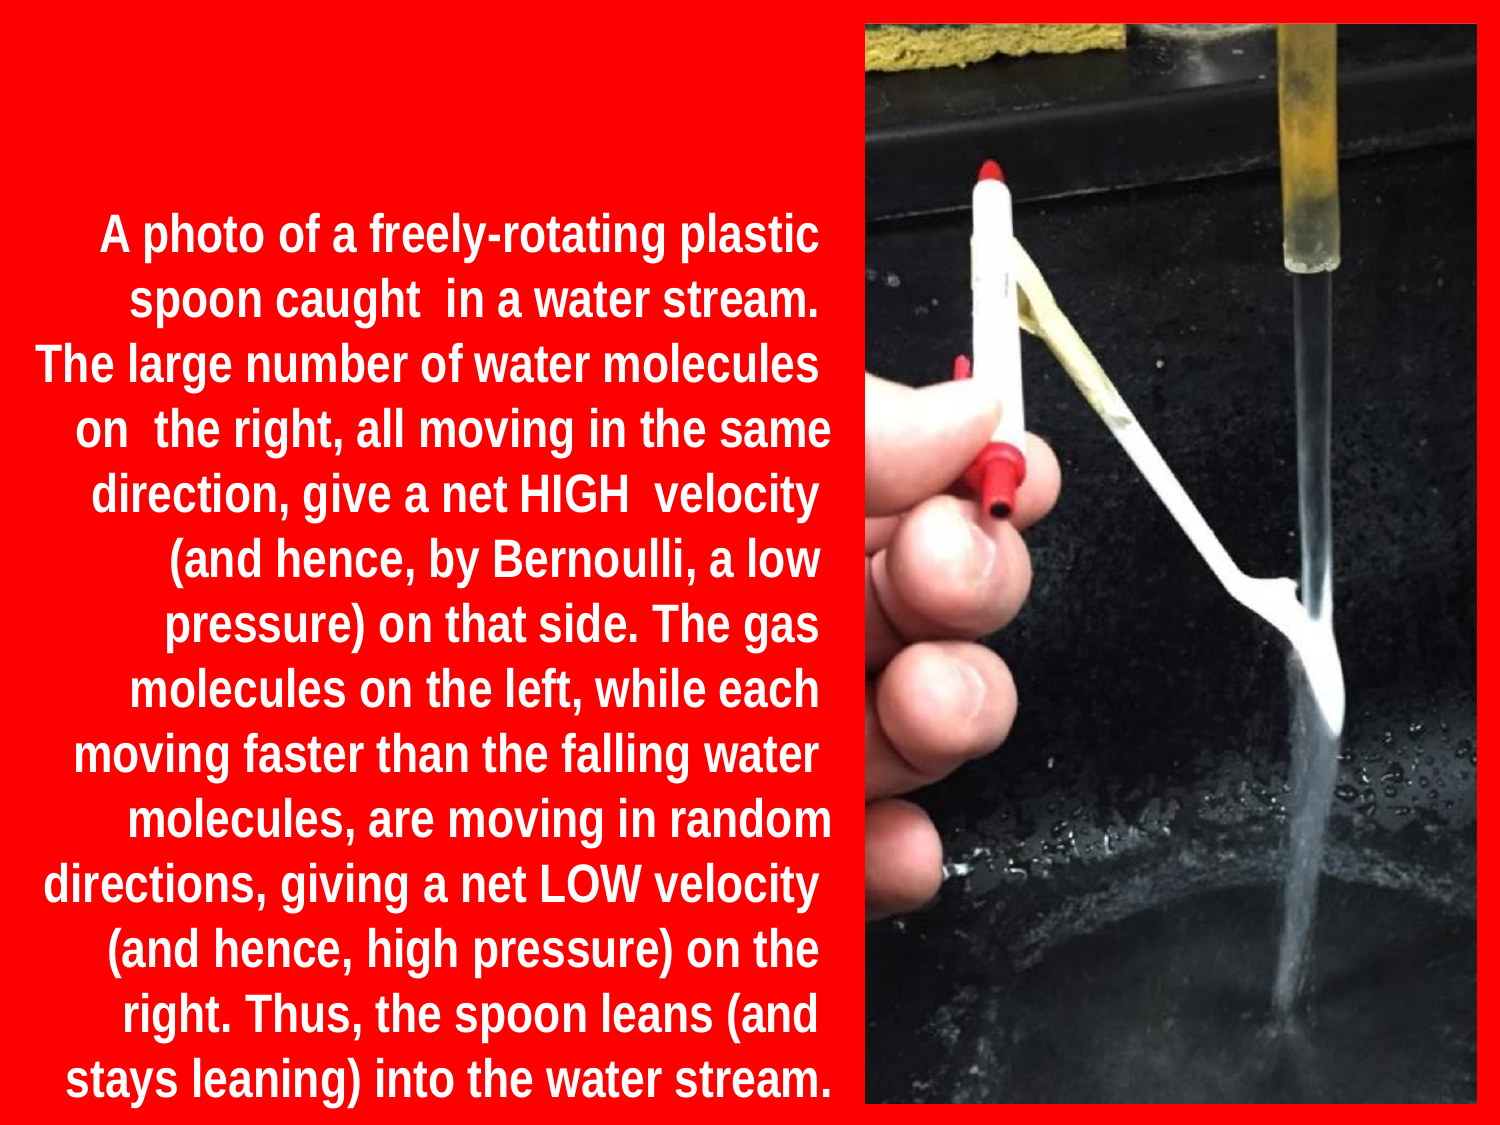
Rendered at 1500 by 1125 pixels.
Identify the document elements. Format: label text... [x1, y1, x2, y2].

picture [629, 25, 1500, 1104]
text_box A photo of a freely-rotating plastic spoon caught in a water stream. The large number of water molecules on the right, all moving in the same direction, give a net HIGH velocity (and hence, by Bernoulli, a low pressure) on that side. The gas molecules on the left, while each moving faster than the falling water molecules, are moving in random directions, giving a net LOW velocity (and hence, high pressure) on the right. Thus, the spoon leans (and stays leaning) into the water stream. [20, 191, 849, 1116]
